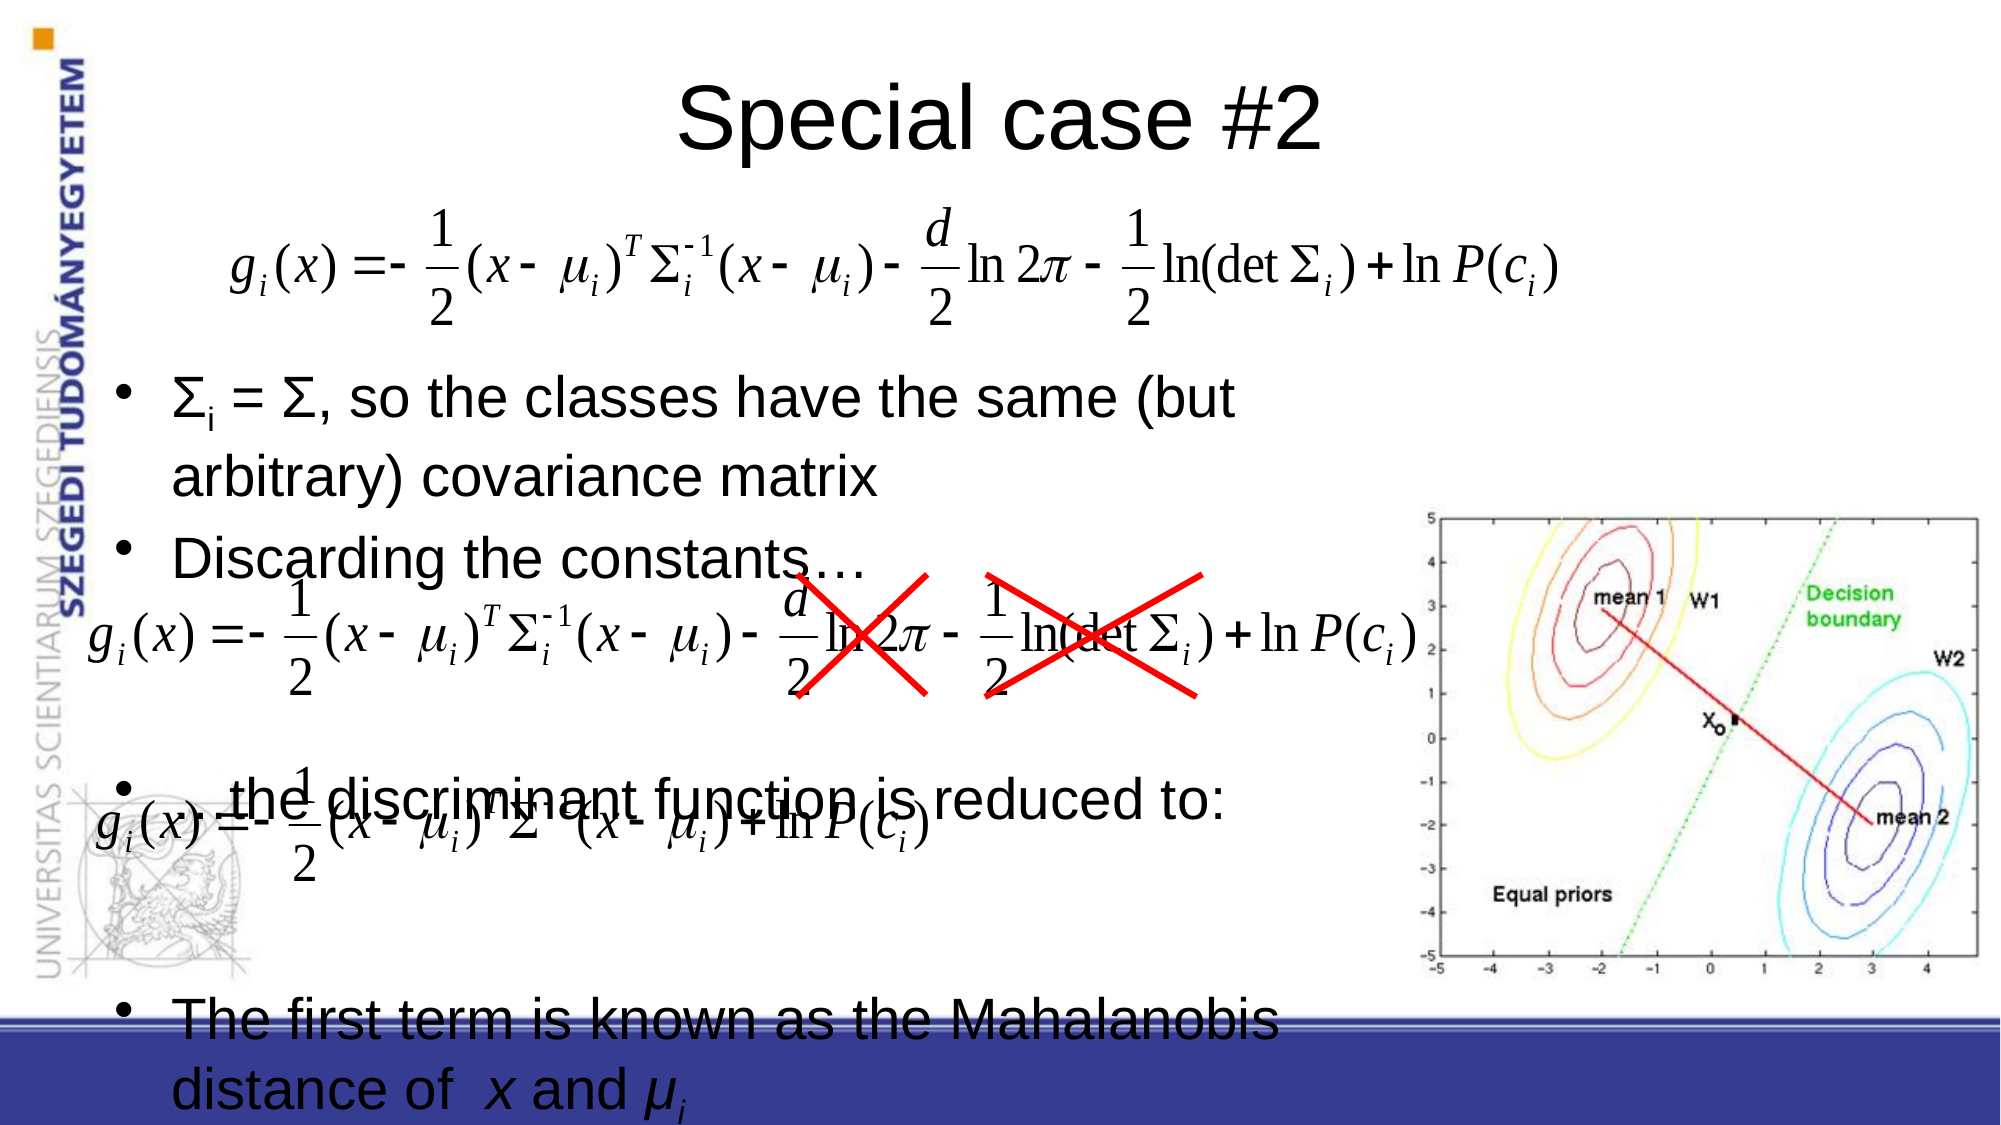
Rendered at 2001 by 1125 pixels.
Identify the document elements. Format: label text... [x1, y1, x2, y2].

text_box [86, 751, 942, 894]
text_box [78, 562, 1425, 708]
picture [0, 0, 2001, 1125]
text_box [797, 573, 927, 696]
list Σi = Σ, so the classes have the same (but arbitrary) covariance matrix Discarding the constants… …the discriminant function is reduced to: The first term is known as the Mahalanobis distance of x and μi [99, 209, 1409, 560]
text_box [220, 192, 1567, 339]
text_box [1197, 573, 1203, 698]
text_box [985, 573, 1197, 698]
title Special case #2 [99, 19, 1900, 207]
list Σi = Σ, so the classes have the same (but arbitrary) covariance matrix Discarding the constants… …the discriminant function is reduced to: The first term is known as the Mahalanobis distance of x and μi [99, 716, 1403, 953]
